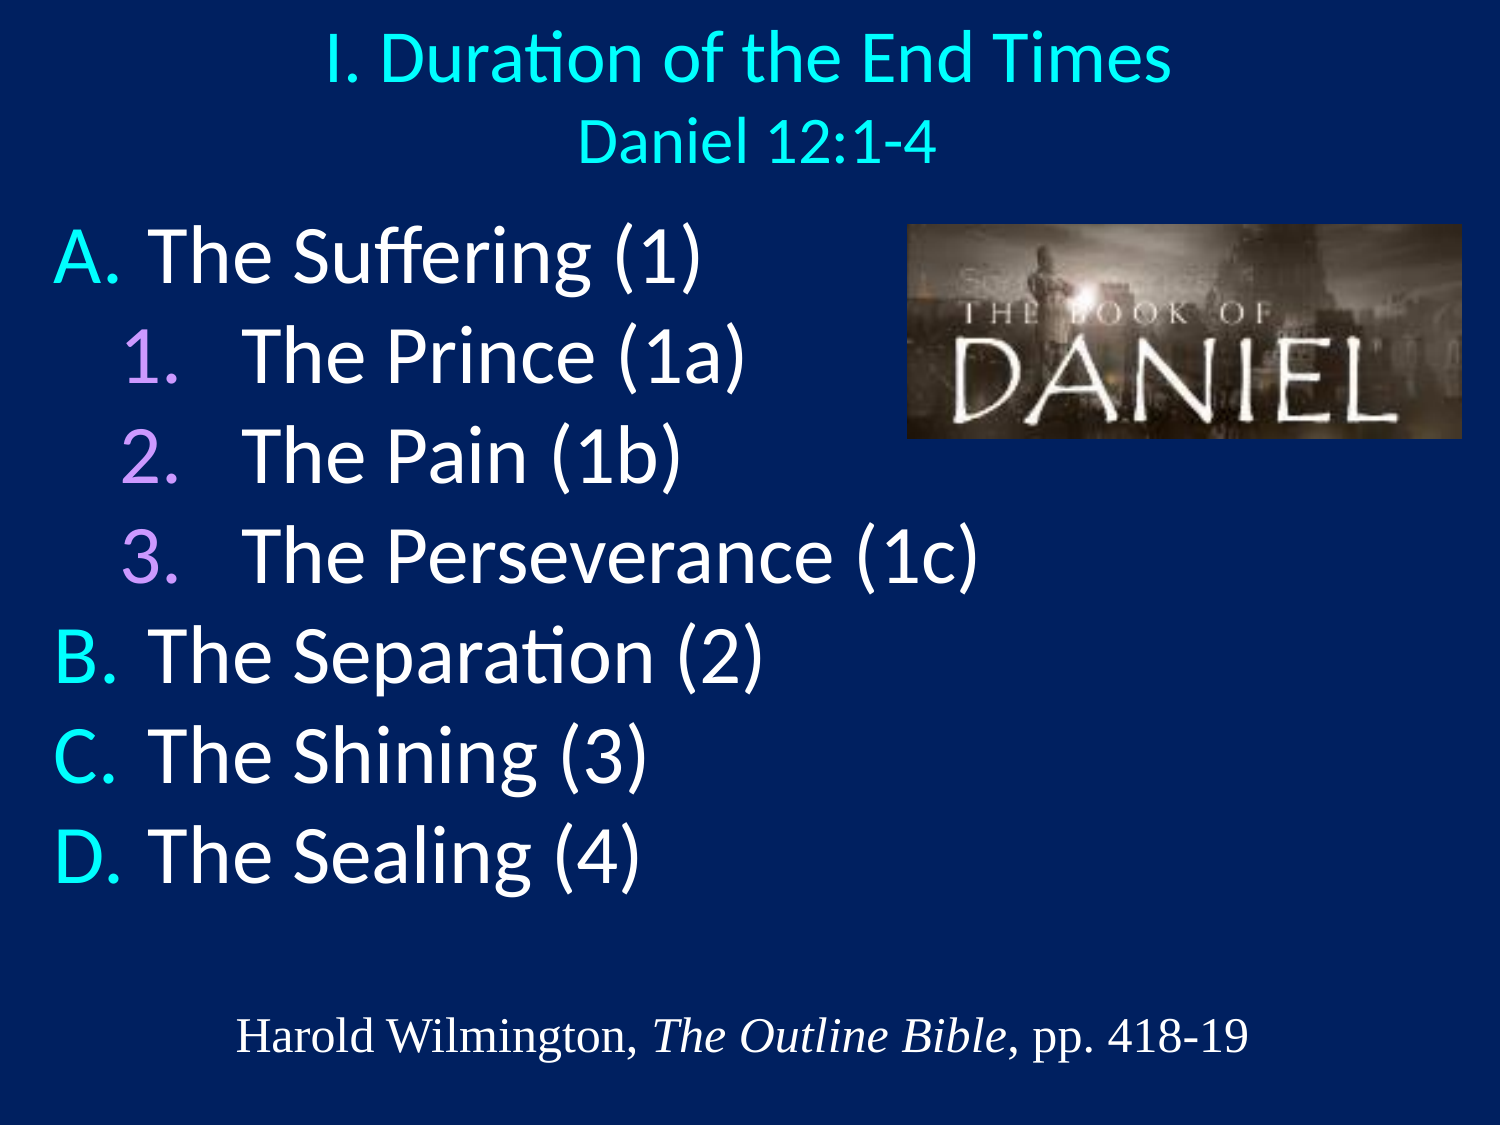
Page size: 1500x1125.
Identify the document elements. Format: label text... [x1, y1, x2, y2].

picture [907, 224, 1462, 439]
text_box Harold Wilmington, The Outline Bible, pp. 418-19 [220, 994, 1415, 1070]
title I. Duration of the End Times Daniel 12:1-4 [38, 0, 1477, 186]
list The Suffering (1) The Prince (1a) The Pain (1b) The Perseverance (1c) The Separation (2) The Shining (3) The Sealing (4) [38, 192, 1233, 744]
